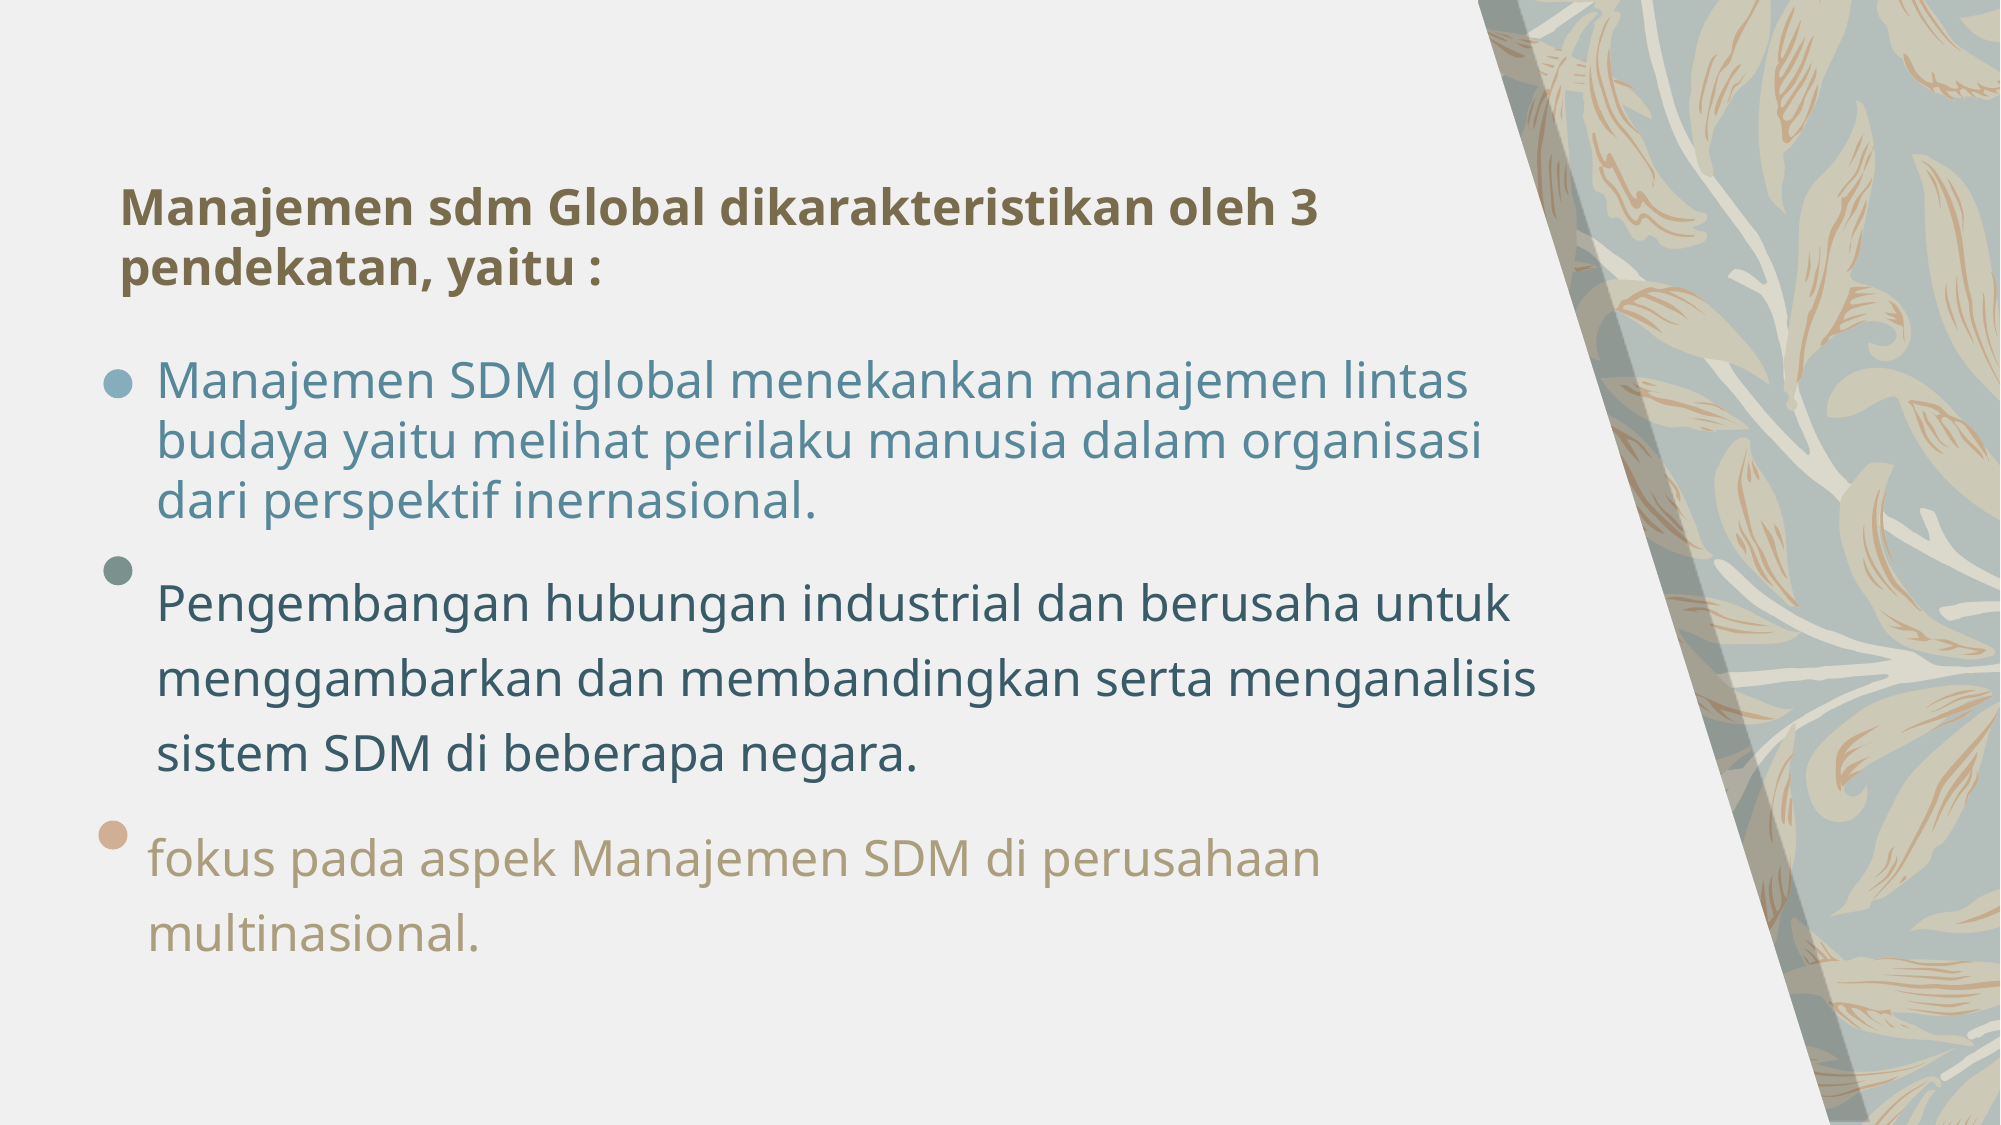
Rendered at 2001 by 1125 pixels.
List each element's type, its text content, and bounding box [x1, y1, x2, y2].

picture [1479, 0, 2001, 1125]
text_box [102, 555, 134, 587]
text_box [102, 368, 134, 400]
text_box Pengembangan hubungan industrial dan berusaha untuk menggambarkan dan membandingkan serta menganalisis sistem SDM di beberapa negara. [141, 549, 1556, 864]
text_box Manajemen sdm Global dikarakteristikan oleh 3 pendekatan, yaitu : [104, 167, 1505, 303]
text_box Manajemen SDM global menekankan manajemen lintas budaya yaitu melihat perilaku manusia dalam organisasi dari perspektif inernasional. [141, 341, 1569, 537]
text_box [97, 819, 129, 851]
text_box fokus pada aspek Manajemen SDM di perusahaan multinasional. [132, 804, 1439, 969]
